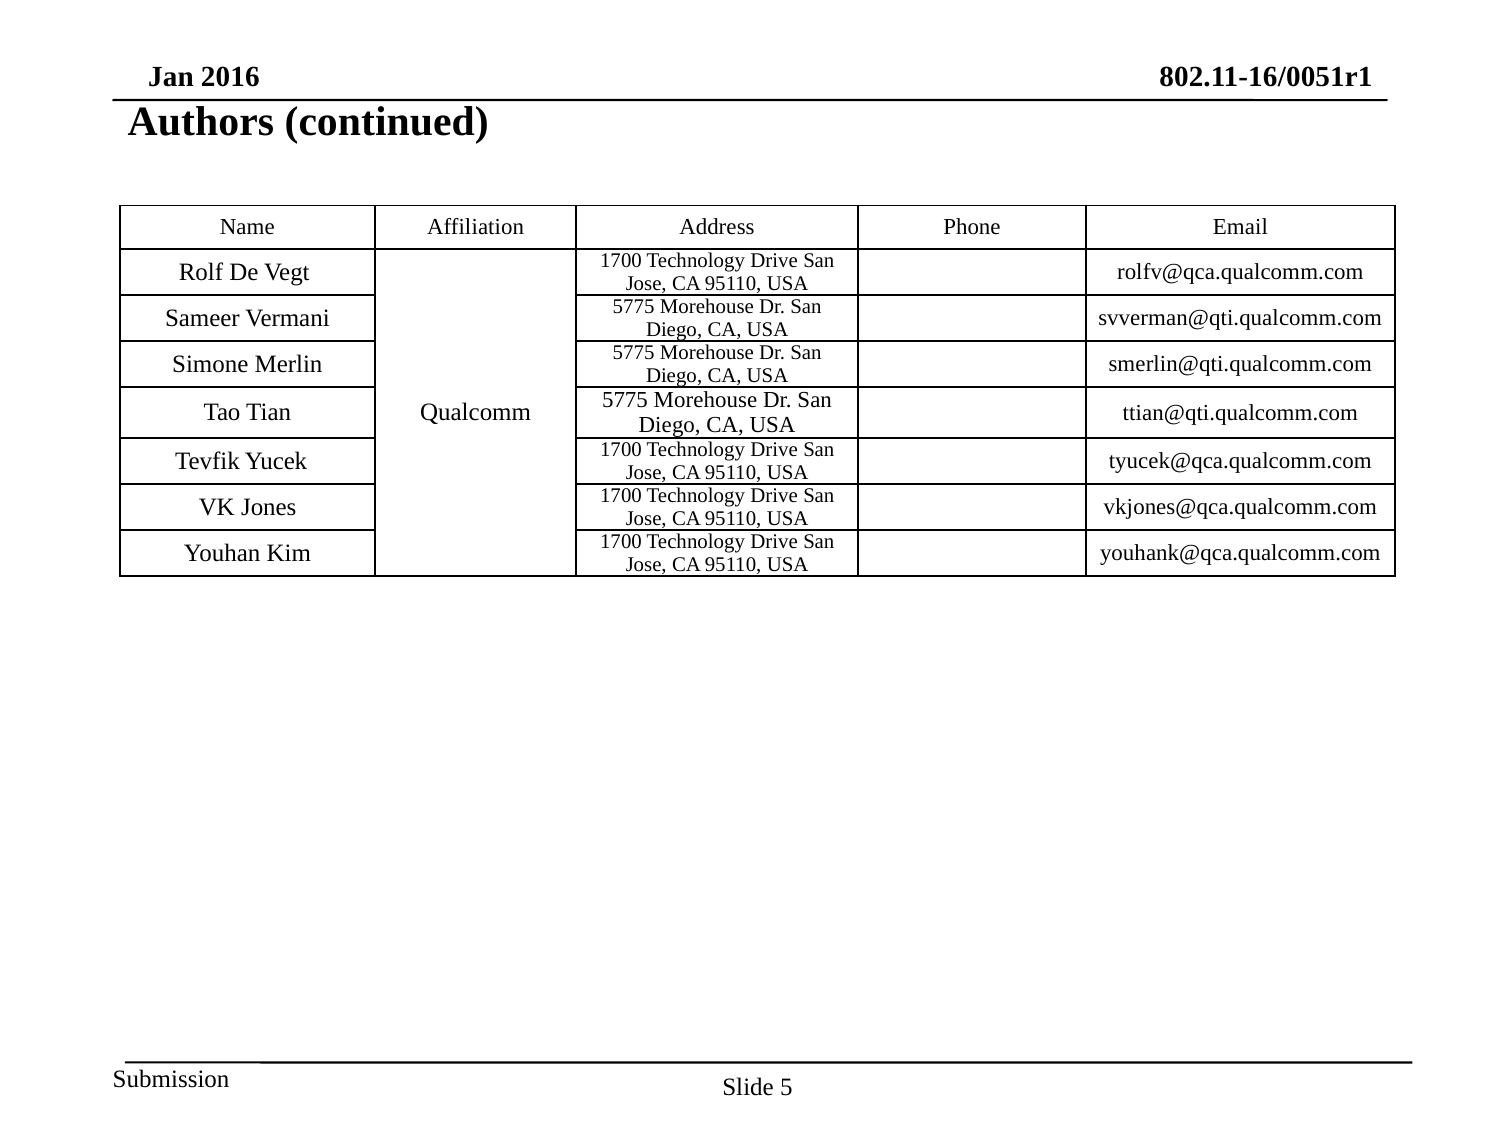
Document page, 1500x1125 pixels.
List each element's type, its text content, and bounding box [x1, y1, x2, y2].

table_cell 1700 Technology Drive San Jose, CA 95110, USA [577, 485, 857, 529]
table_cell [859, 531, 1085, 575]
slide_number Slide 5 [713, 1069, 802, 1101]
table_cell Youhan Kim [121, 531, 374, 575]
table_cell 5775 Morehouse Dr. San Diego, CA, USA [577, 342, 857, 386]
table_cell Qualcomm [376, 250, 575, 575]
table_cell [859, 342, 1085, 386]
table_cell Simone Merlin [121, 342, 374, 386]
table_header Email [1087, 206, 1394, 248]
table_cell VK Jones [121, 485, 374, 529]
table_cell youhank@qca.qualcomm.com [1087, 531, 1394, 575]
table_header Phone [859, 206, 1085, 248]
table_cell [859, 439, 1085, 483]
table_cell 1700 Technology Drive San Jose, CA 95110, USA [577, 439, 857, 483]
table_cell ttian@qti.qualcomm.com [1087, 388, 1394, 437]
table_header Affiliation [376, 206, 575, 248]
table_cell [859, 485, 1085, 529]
table_cell 5775 Morehouse Dr. San Diego, CA, USA [577, 388, 857, 437]
table_cell Tao Tian [121, 388, 374, 437]
title Authors (continued) [112, 99, 1388, 138]
table_header Name [121, 206, 374, 248]
table_cell [859, 250, 1085, 294]
table_cell Tevfik Yucek [121, 439, 374, 483]
table_cell 1700 Technology Drive San Jose, CA 95110, USA [577, 531, 857, 575]
table_cell vkjones@qca.qualcomm.com [1087, 485, 1394, 529]
table_cell 5775 Morehouse Dr. San Diego, CA, USA [577, 296, 857, 340]
table_cell 1700 Technology Drive San Jose, CA 95110, USA [577, 250, 857, 294]
table_cell svverman@qti.qualcomm.com [1087, 296, 1394, 340]
table_cell tyucek@qca.qualcomm.com [1087, 439, 1394, 483]
table_cell [859, 388, 1085, 437]
table_cell Sameer Vermani [121, 296, 374, 340]
table_cell rolfv@qca.qualcomm.com [1087, 250, 1394, 294]
table_cell [859, 296, 1085, 340]
table_cell Rolf De Vegt [121, 250, 374, 294]
table_cell smerlin@qti.qualcomm.com [1087, 342, 1394, 386]
table_header Address [577, 206, 857, 248]
